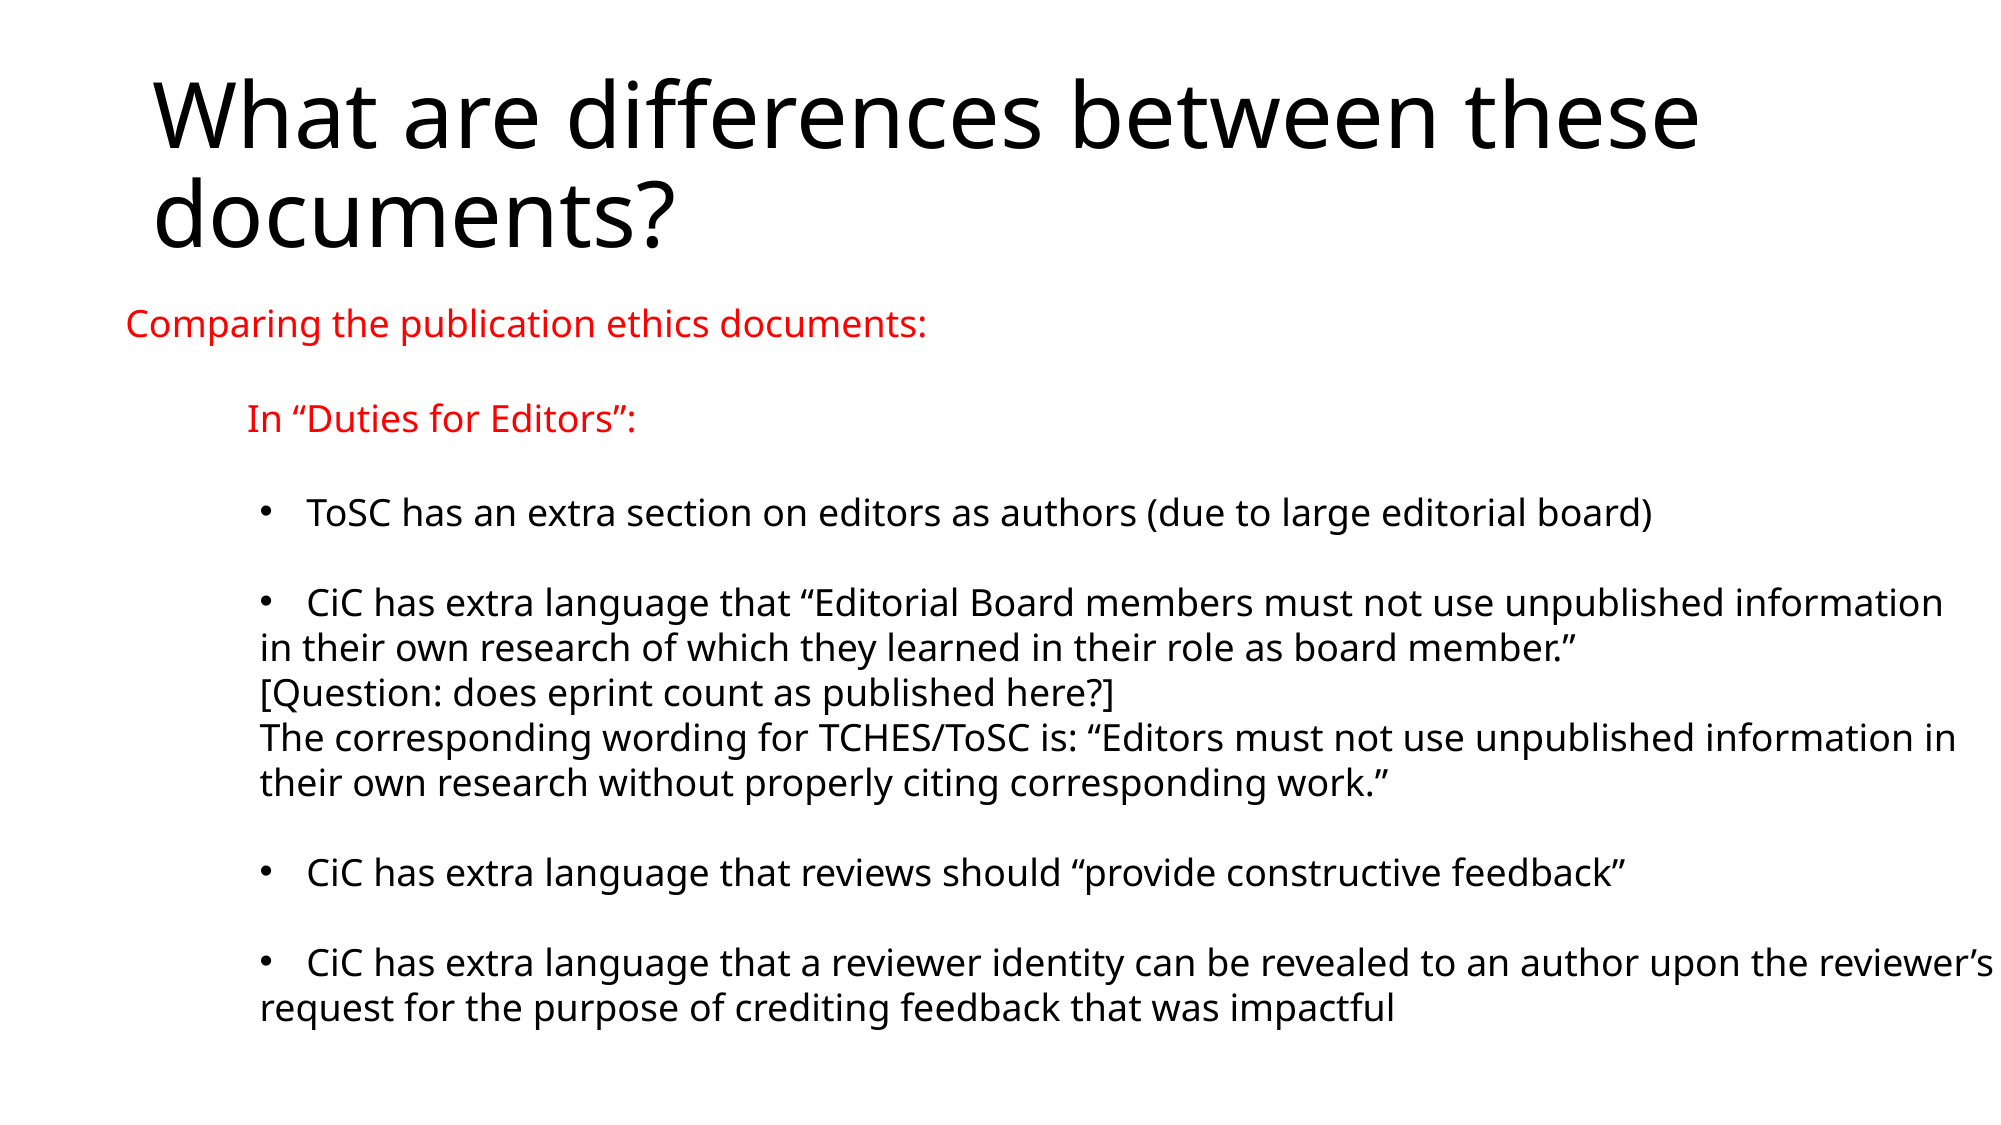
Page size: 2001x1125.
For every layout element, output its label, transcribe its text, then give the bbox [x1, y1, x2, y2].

text_box In “Duties for Editors”: [232, 387, 652, 448]
text_box Comparing the publication ethics documents: [110, 292, 943, 352]
title What are differences between these documents? [137, 59, 1863, 278]
text_box ToSC has an extra section on editors as authors (due to large editorial board) CiC has extra language that “Editorial Board members must not use unpublished information in their own research of which they learned in their role as board member.” [Question: does eprint count as published here?] The corresponding wording for TCHES/ToSC is: “Editors must not use unpublished information in their own research without properly citing corresponding work.” CiC has extra language that reviews should “provide constructive feedback” CiC has extra language that a reviewer identity can be revealed to an author upon the reviewer’s request for the purpose of crediting feedback that was impactful [244, 481, 2000, 1036]
